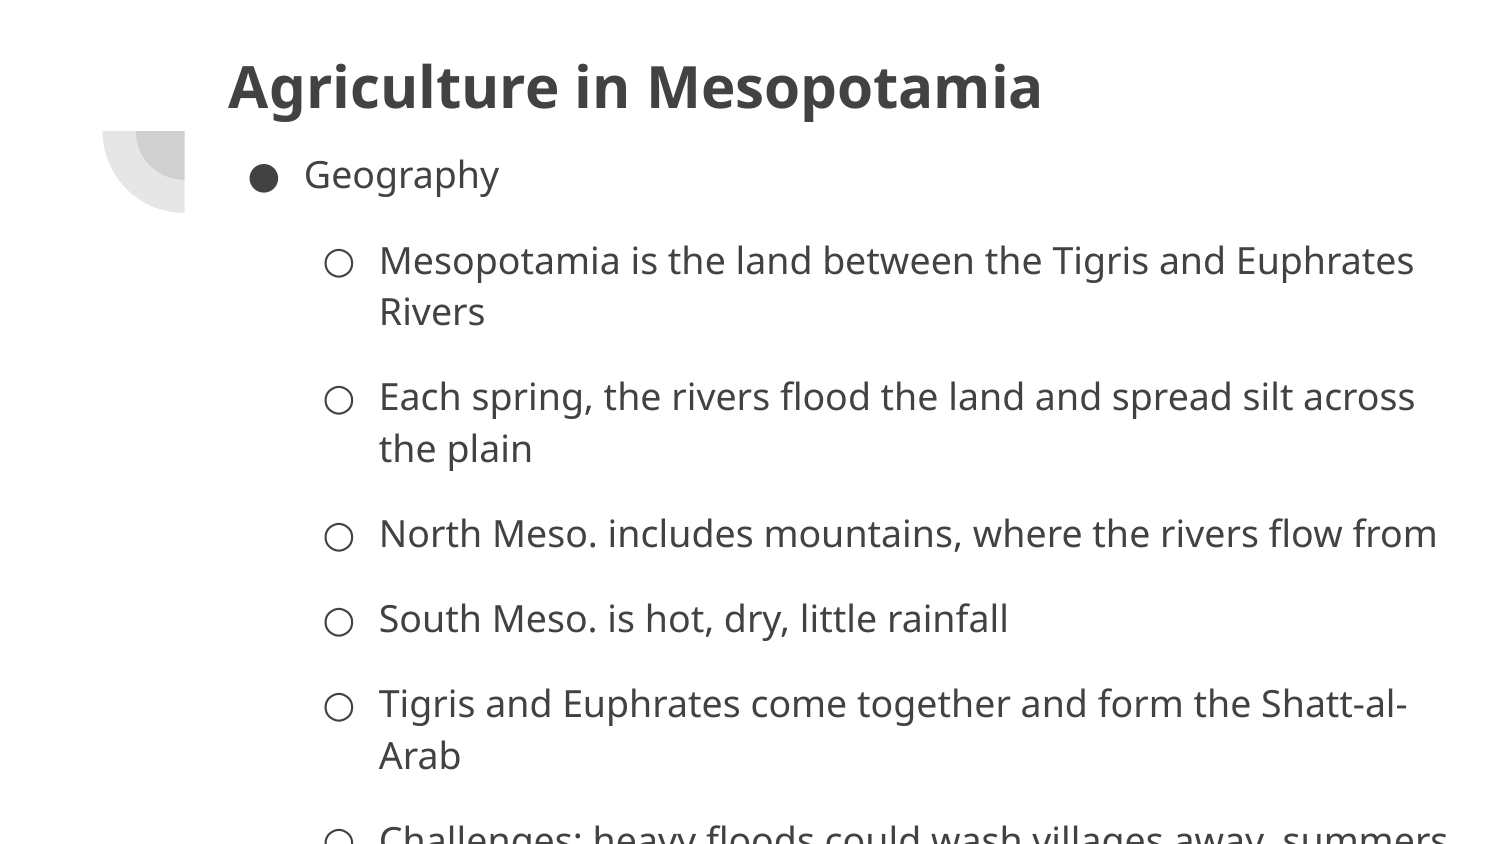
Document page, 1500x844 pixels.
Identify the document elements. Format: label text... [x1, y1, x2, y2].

title Agriculture in Mesopotamia [213, 35, 1368, 129]
list Geography Mesopotamia is the land between the Tigris and Euphrates Rivers Each spring, the rivers flood the land and spread silt across the plain North Meso. includes mountains, where the rivers flow from South Meso. is hot, dry, little rainfall Tigris and Euphrates come together and form the Shatt-al-Arab Challenges: heavy floods could wash villages away, summers could be bad without rain [213, 129, 1486, 627]
